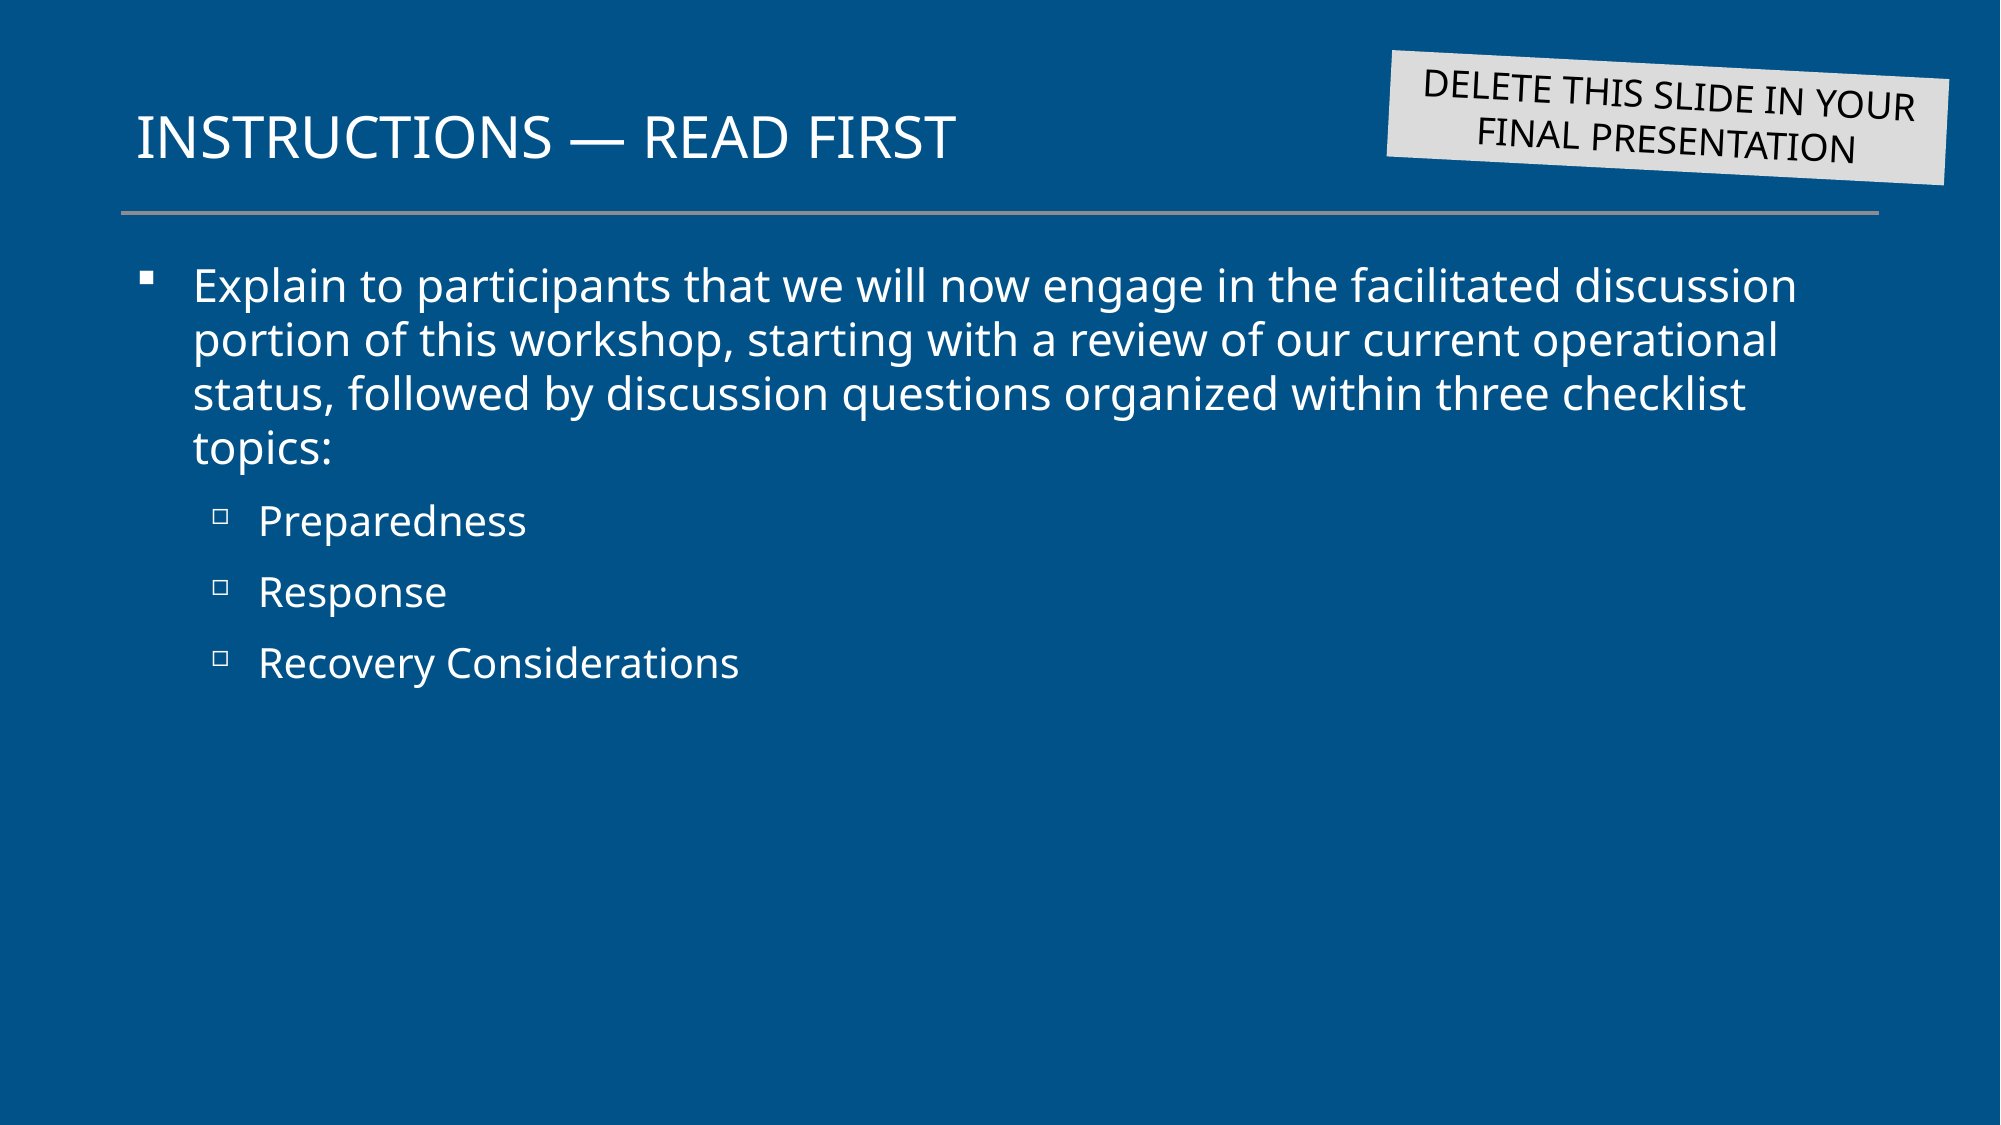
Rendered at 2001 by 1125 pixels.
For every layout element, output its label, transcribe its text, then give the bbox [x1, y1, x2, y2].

list DELETE THIS SLIDE IN YOUR FINAL PRESENTATION [1386, 50, 1950, 186]
title INSTRUCTIONS — READ FIRST [121, 74, 1879, 197]
list Explain to participants that we will now engage in the facilitated discussion portion of this workshop, starting with a review of our current operational status, followed by discussion questions organized within three checklist topics: Preparedness Response Recovery Considerations [121, 249, 1879, 924]
